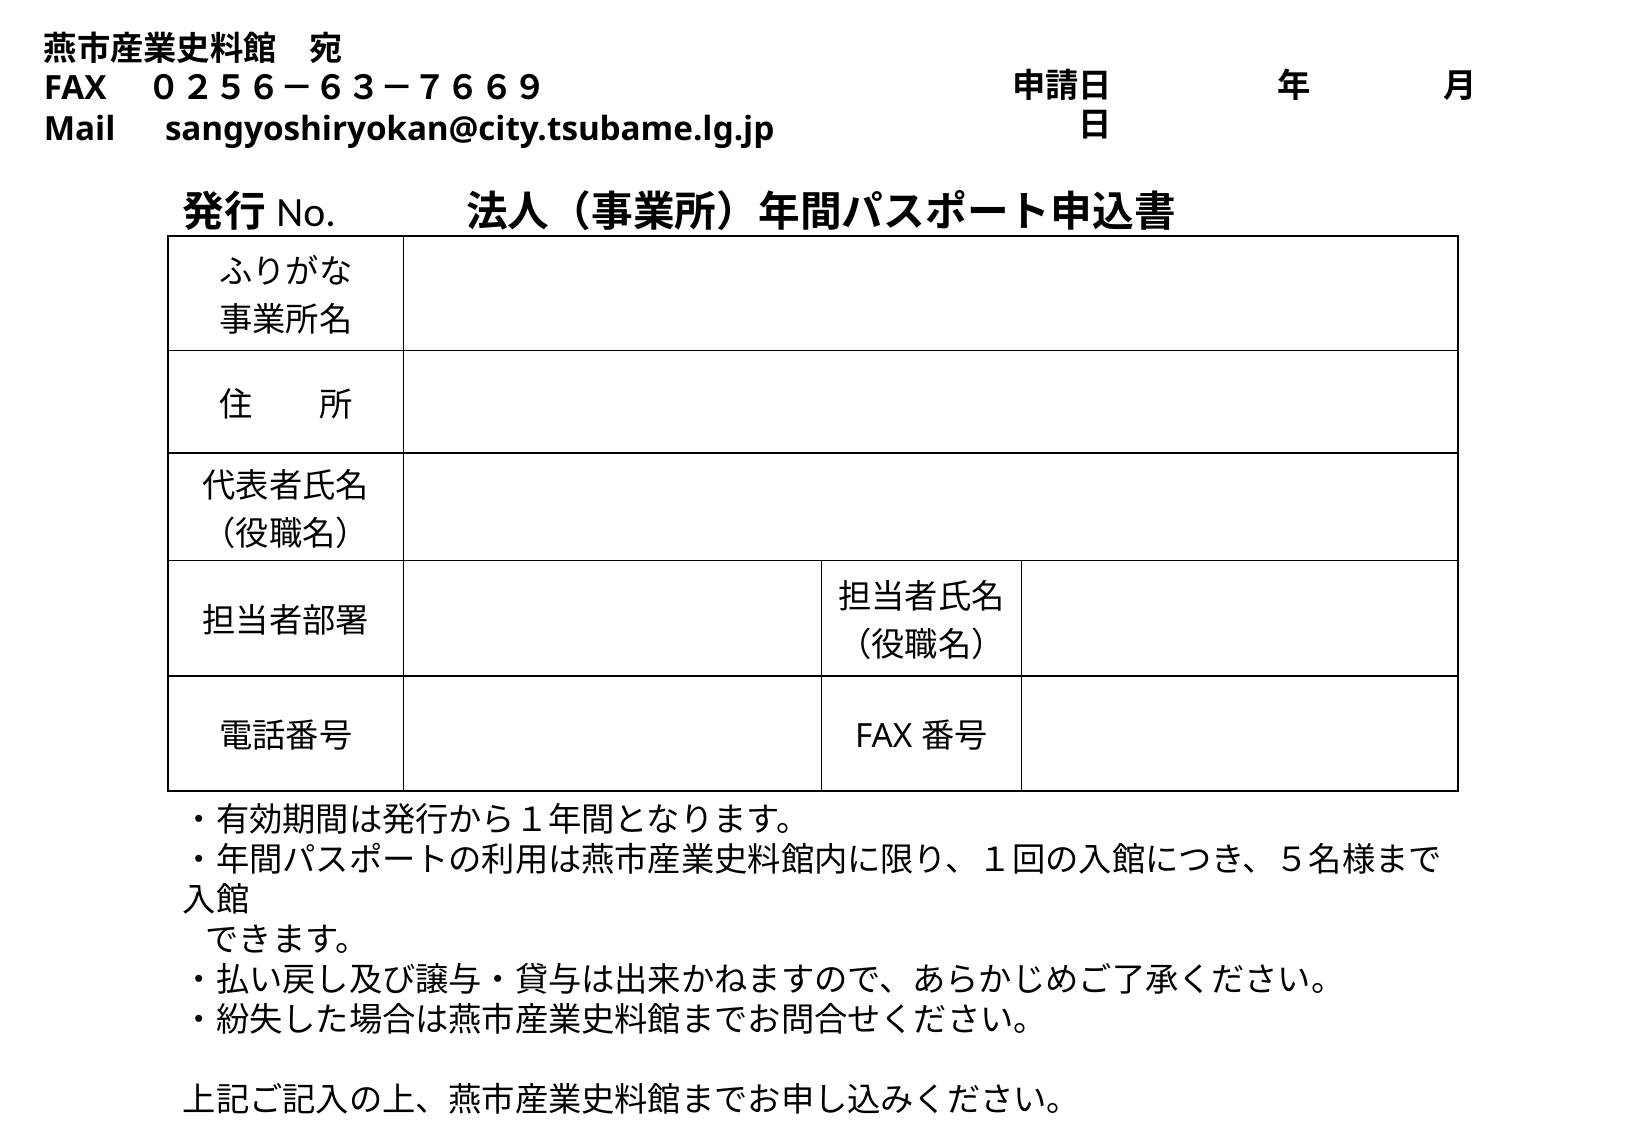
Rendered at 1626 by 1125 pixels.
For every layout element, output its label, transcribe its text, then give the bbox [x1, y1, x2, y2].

text_box 法人（事業所）年間パスポート申込書 [900, 177, 1246, 292]
table_cell [404, 677, 821, 790]
table_cell 代表者氏名 （役職名） [169, 454, 403, 560]
table_cell [1022, 561, 1457, 675]
table_header [404, 237, 1457, 350]
table_cell 住 所 [169, 351, 403, 452]
table_cell [404, 351, 1457, 452]
table_cell [1022, 677, 1457, 790]
text_box 燕市産業史料館 宛 FAX ０２５６－６３－７６６９ Mail sangyoshiryokan@city.tsubame.lg.jp [28, 19, 1136, 154]
table_cell FAX番号 [822, 677, 1021, 790]
table_header ふりがな 事業所名 [169, 292, 403, 350]
table_cell [404, 454, 1457, 560]
table_cell [404, 561, 821, 675]
table_cell 電話番号 [169, 677, 403, 790]
text_box 申請日 年 月 日 [997, 56, 1589, 151]
table_cell 担当者氏名 （役職名） [822, 561, 1021, 675]
text_box ・有効期間は発行から１年間となります。 ・年間パスポートの利用は燕市産業史料館内に限り、１回の入館につき、５名様まで入館 できます。 ・払い戻し及び譲与・貸与は出来かねますので、あらかじめご了承ください。 ・紛失した場合は燕市産業史料館までお問合せください。 上記ご記入の上、燕市産業史料館までお申し込みください。 [167, 791, 1459, 1125]
text_box 発行No. [167, 177, 900, 292]
table_cell 担当者部署 [169, 561, 403, 675]
